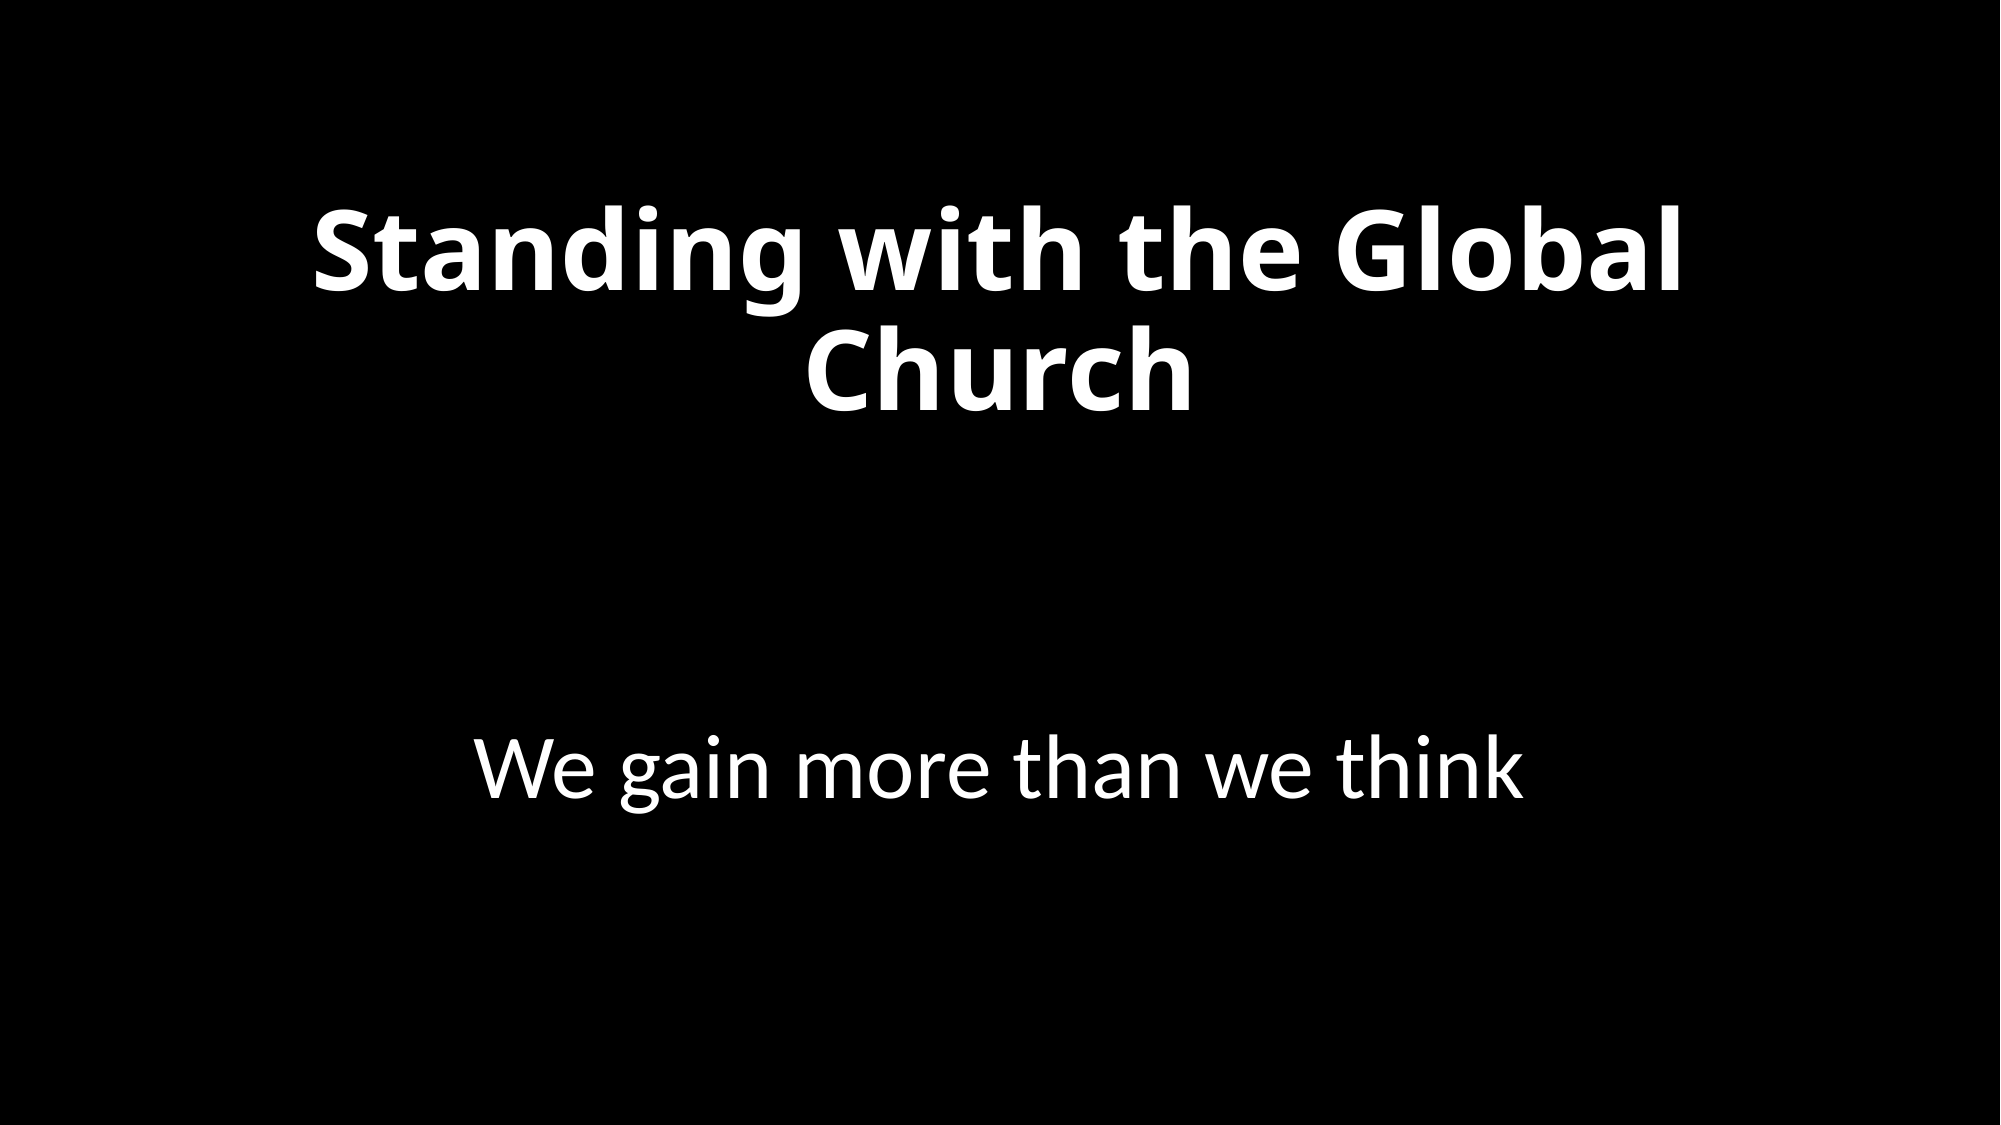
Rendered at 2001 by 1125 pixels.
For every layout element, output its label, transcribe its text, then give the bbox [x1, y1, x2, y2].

subtitle We gain more than we think [249, 590, 1750, 863]
title Standing with the Global Church [249, 184, 1750, 576]
